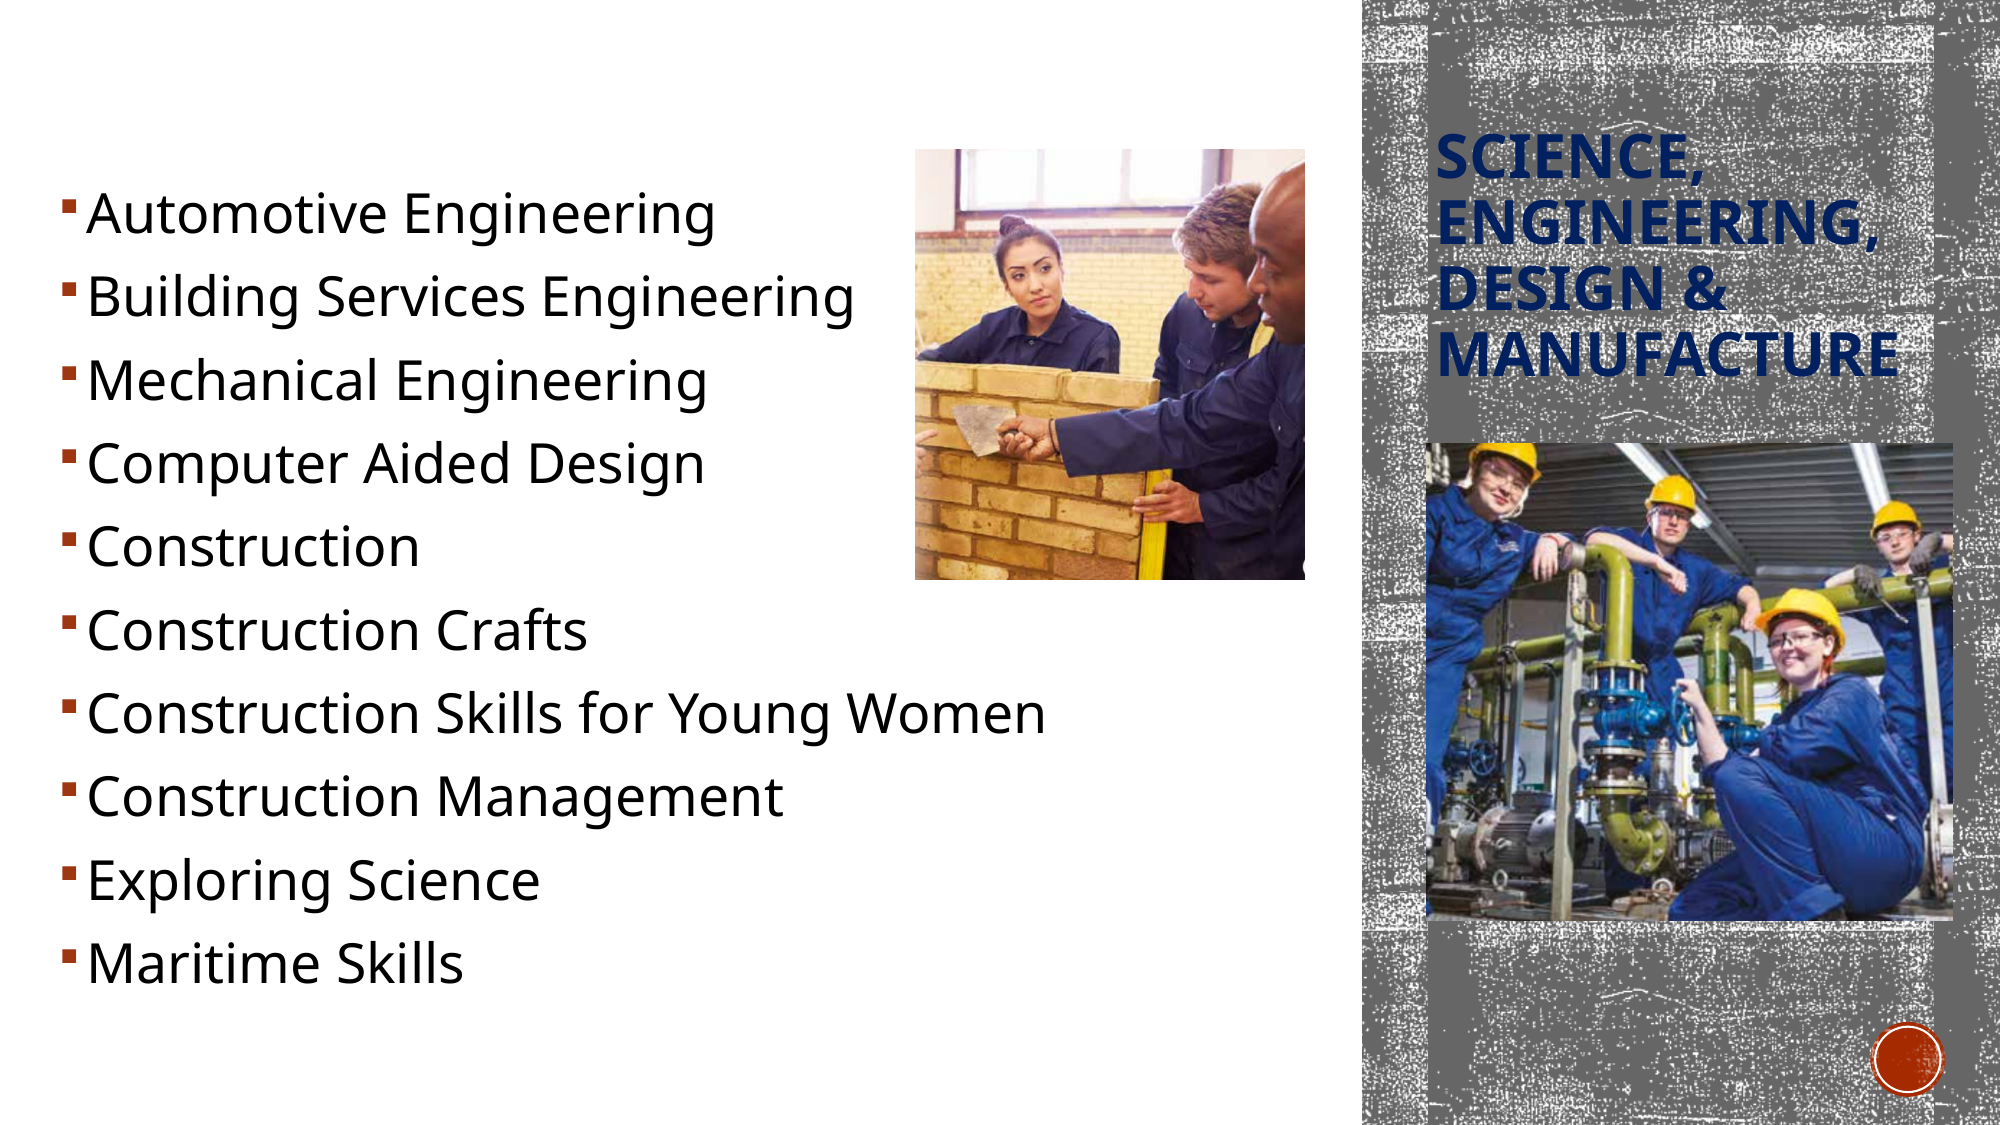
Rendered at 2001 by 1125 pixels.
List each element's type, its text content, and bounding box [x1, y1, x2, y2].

list Automotive Engineering Building Services Engineering Mechanical Engineering Computer Aided Design Construction Construction Crafts Construction Skills for Young Women Construction Management Exploring Science Maritime Skills [43, 108, 1140, 1008]
picture [915, 149, 1305, 580]
title SCIENCE, ENGINEERING, DESIGN & MANUFACTURE [1402, 112, 1928, 398]
picture [1426, 443, 1953, 921]
